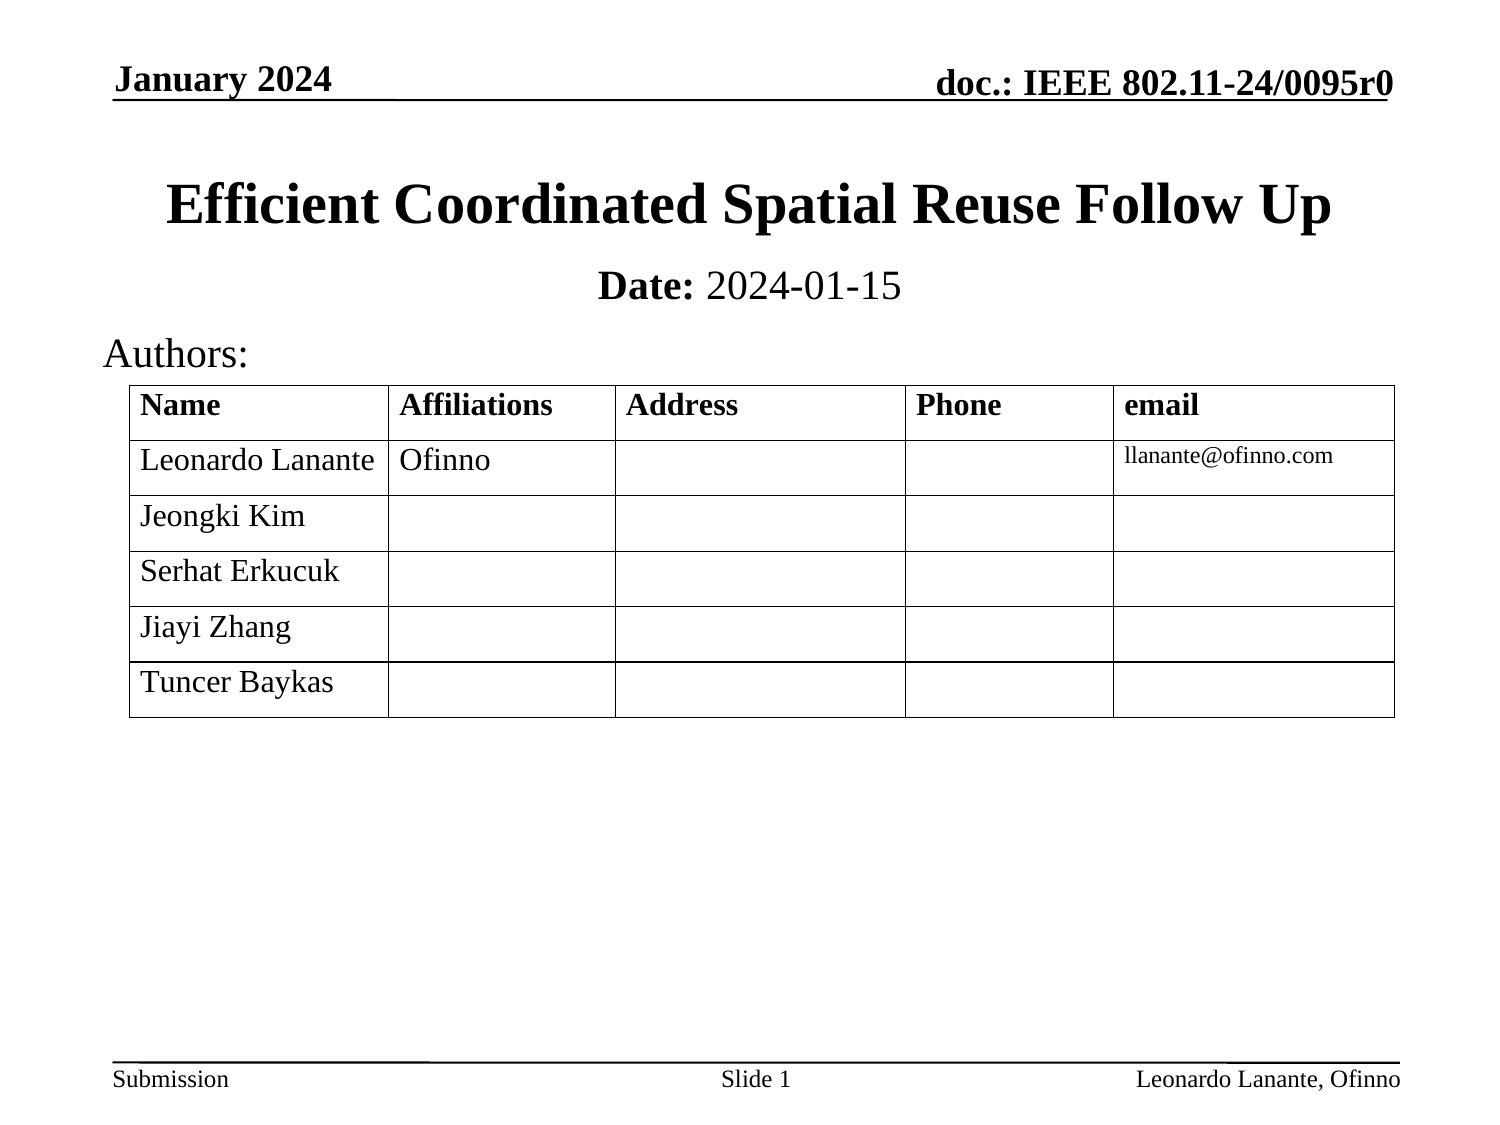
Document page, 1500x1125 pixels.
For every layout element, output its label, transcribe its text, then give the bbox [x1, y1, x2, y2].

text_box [114, 384, 1438, 844]
list Date: 2024-01-15 [112, 249, 1388, 316]
title Efficient Coordinated Spatial Reuse Follow Up [112, 112, 1388, 249]
footer Leonardo Lanante, Ofinno [902, 1061, 1402, 1093]
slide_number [114, 54, 493, 100]
text_box Authors: [87, 318, 325, 381]
slide_number Slide 1 [712, 1061, 800, 1123]
